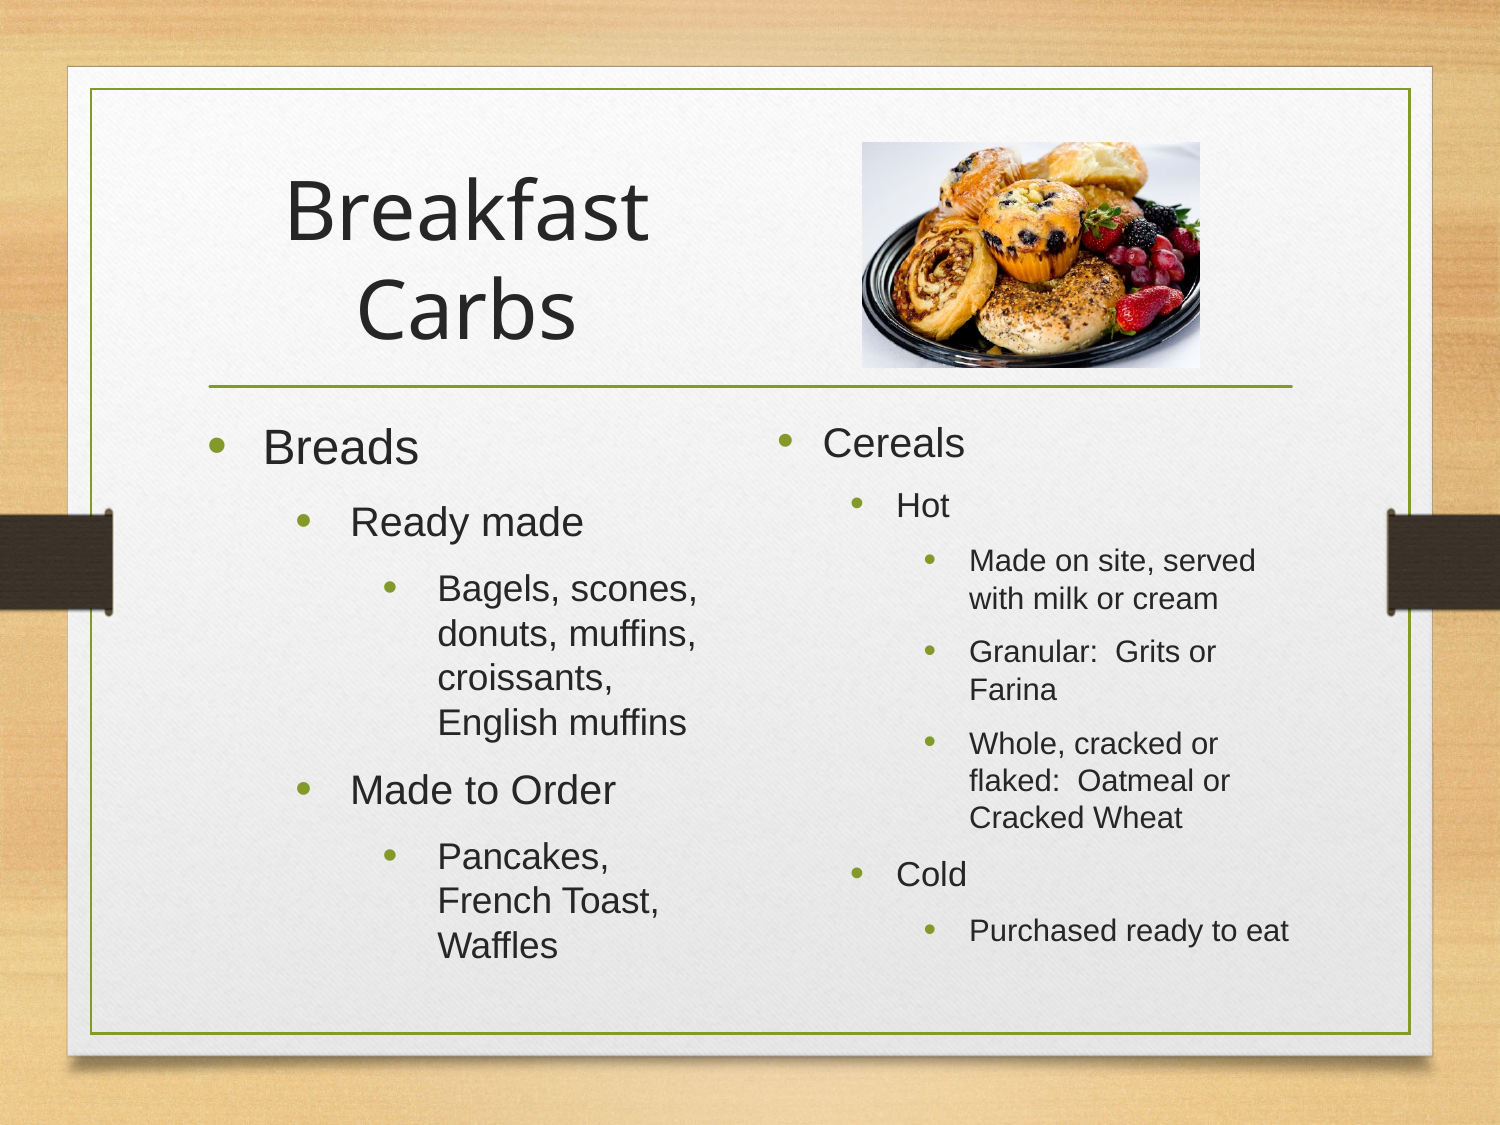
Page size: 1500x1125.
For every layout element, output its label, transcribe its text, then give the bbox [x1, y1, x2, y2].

list Breads Ready made Bagels, scones, donuts, muffins, croissants, English muffins Made to Order Pancakes, French Toast, Waffles [192, 408, 741, 974]
list Cereals Hot Made on site, served with milk or cream Granular: Grits or Farina Whole, cracked or flaked: Oatmeal or Cracked Wheat Cold Purchased ready to eat [761, 408, 1310, 974]
picture [0, 0, 1500, 1125]
title Breakfast Carbs [192, 150, 741, 364]
